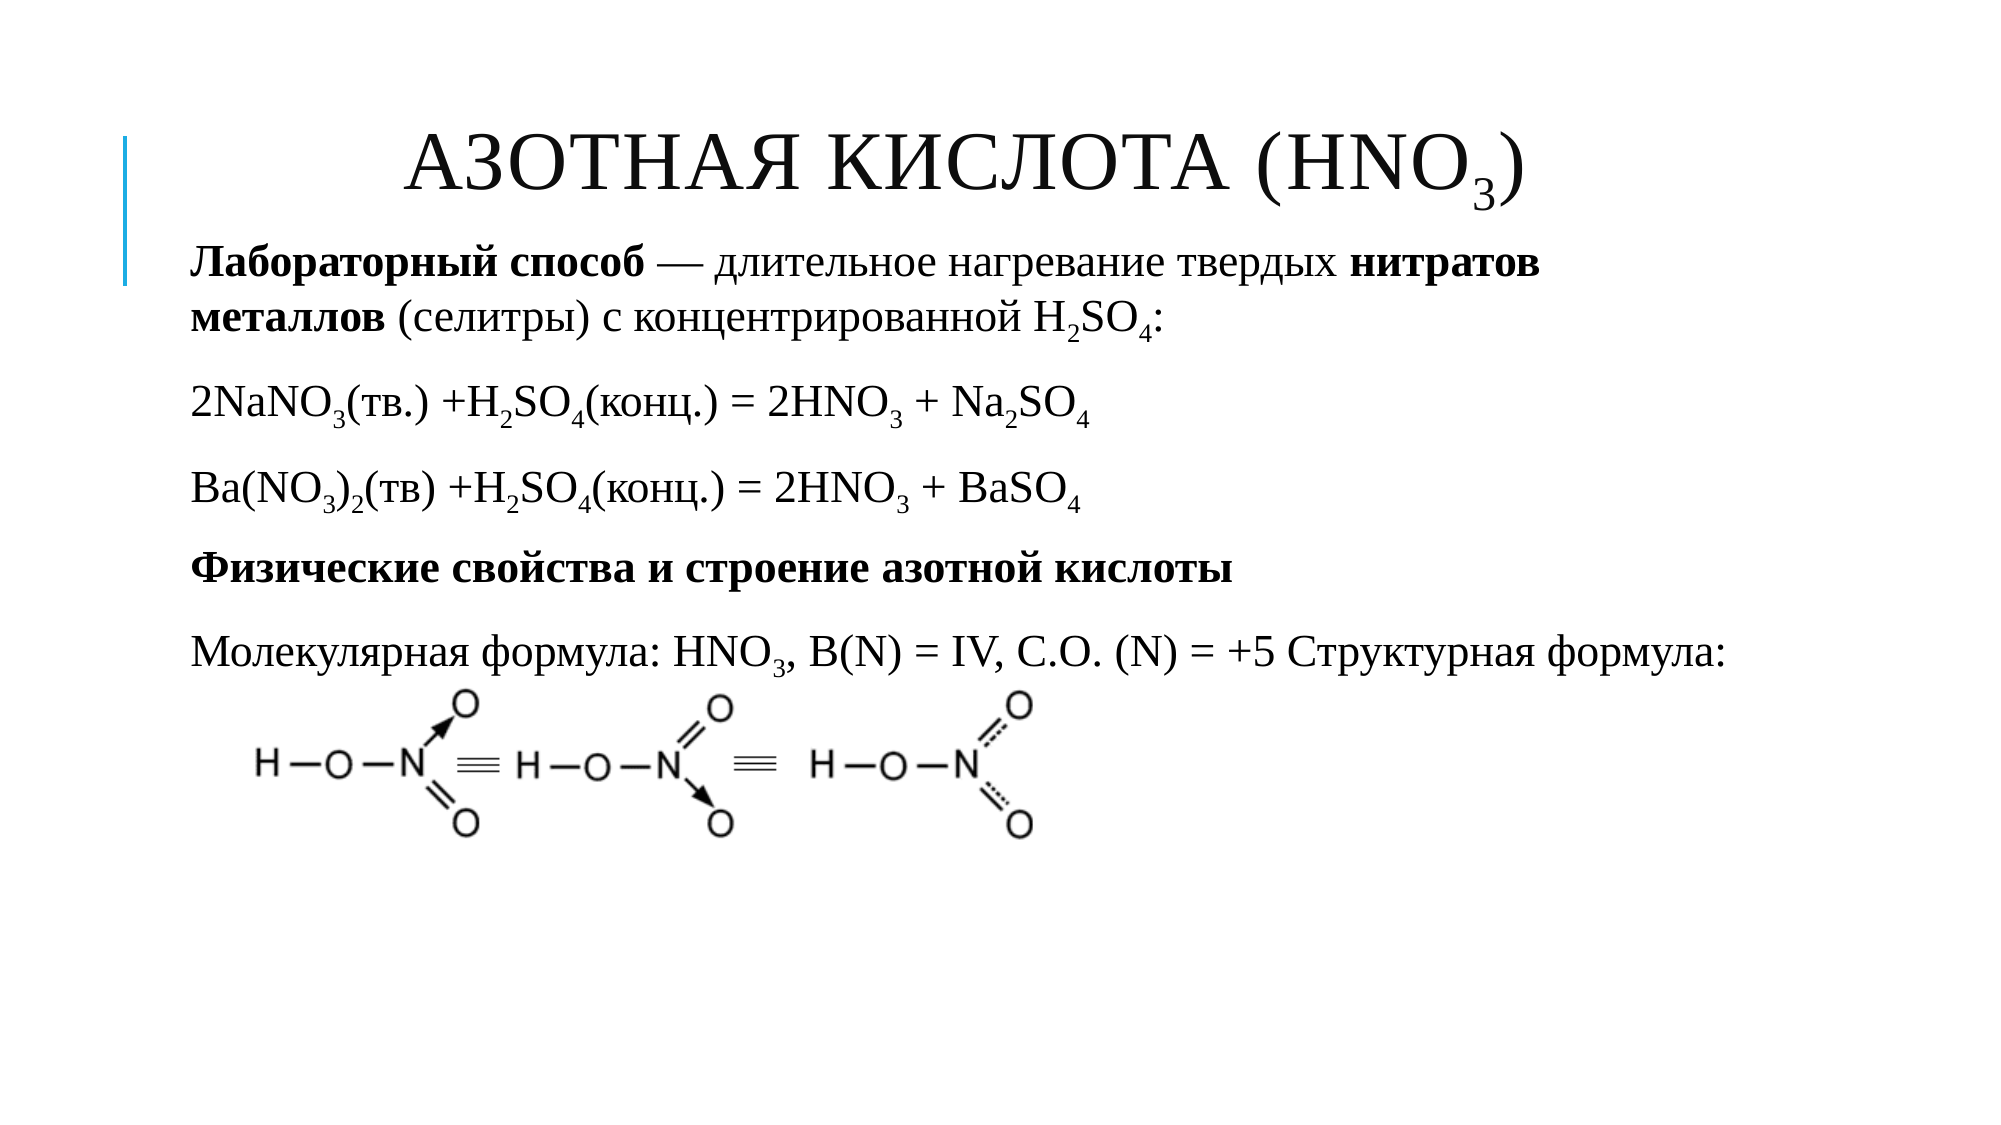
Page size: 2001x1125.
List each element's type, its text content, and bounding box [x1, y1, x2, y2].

picture [248, 683, 1058, 858]
title Азотная кислота (HNO3) [168, 96, 1763, 229]
list Лабораторный способ — длительное нагревание твердых нитратов металлов (селитры) с концентрированной H2SO4: 2NaNO3(тв.) +H2SO4(конц.) = 2HNO3 + Na2SO4 Ba(NO3)2(тв) +H2SO4(конц.) = 2HNO3 + BaSO4 Физические свойства и строение азотной кислоты Молекулярная формула: HNO3, B(N) = IV, С.О. (N) = +5 Структурная формула: [168, 229, 1763, 1035]
